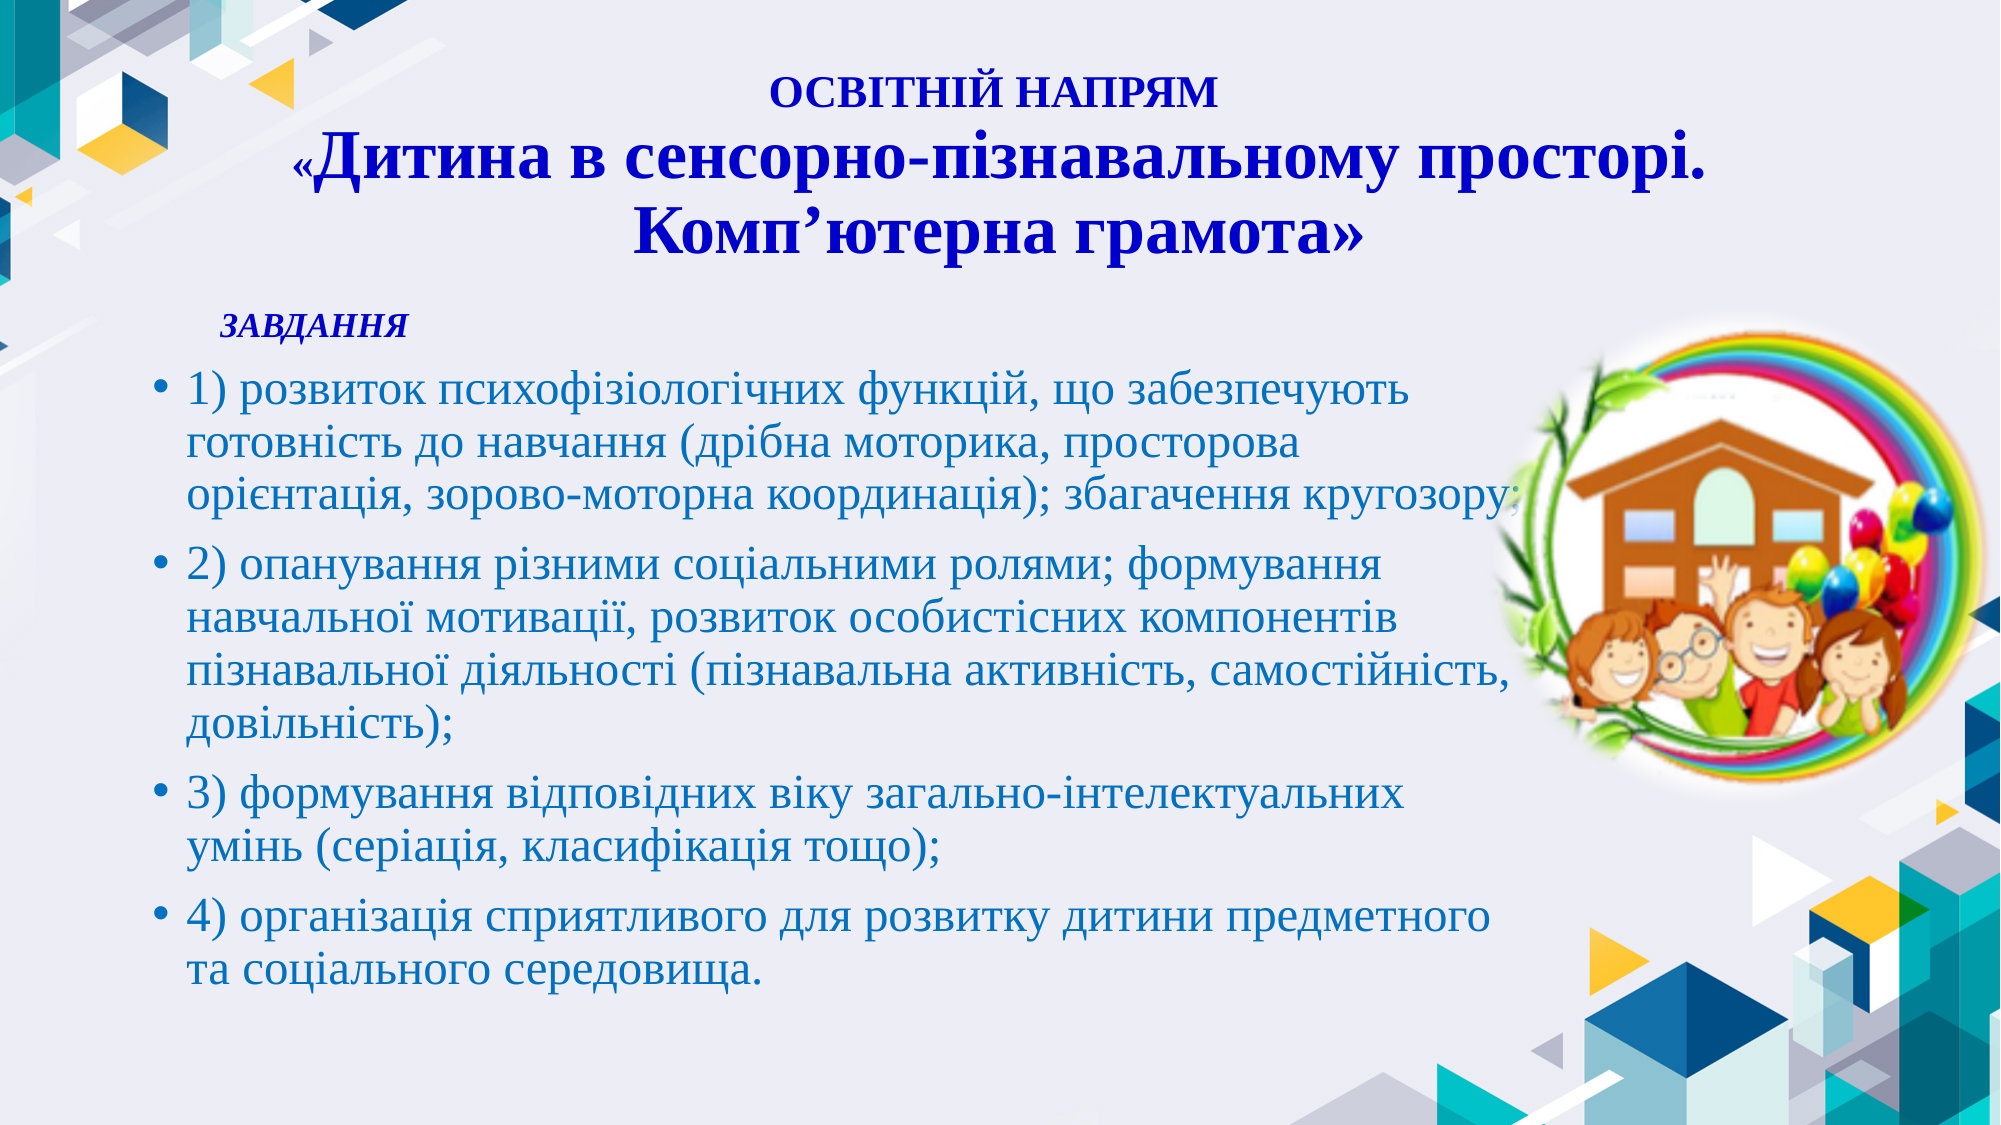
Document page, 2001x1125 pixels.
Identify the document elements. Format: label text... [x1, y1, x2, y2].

list ЗАВДАННЯ 1) розвиток психофізіологічних функцій, що забезпечують готовність до навчання (дрібна моторика, просторова орієнтація, зорово-моторна координація); збагачення кругозору; 2) опанування різними соціальними ролями; формування навчальної мотивації, розвиток особистісних компонентів пізнавальної діяльності (пізнавальна активність, самостійність, довільність); 3) формування відповідних віку загально-інтелектуальних умінь (серіація, класифікація тощо); 4) організація сприятливого для розвитку дитини предметного та соціального середовища. [137, 299, 1545, 1014]
picture [0, 0, 2000, 1125]
title ОСВІТНІЙ НАПРЯМ «Дитина в сенсорно-пізнавальному просторі. Комп’ютерна грамота» [137, 59, 1863, 278]
